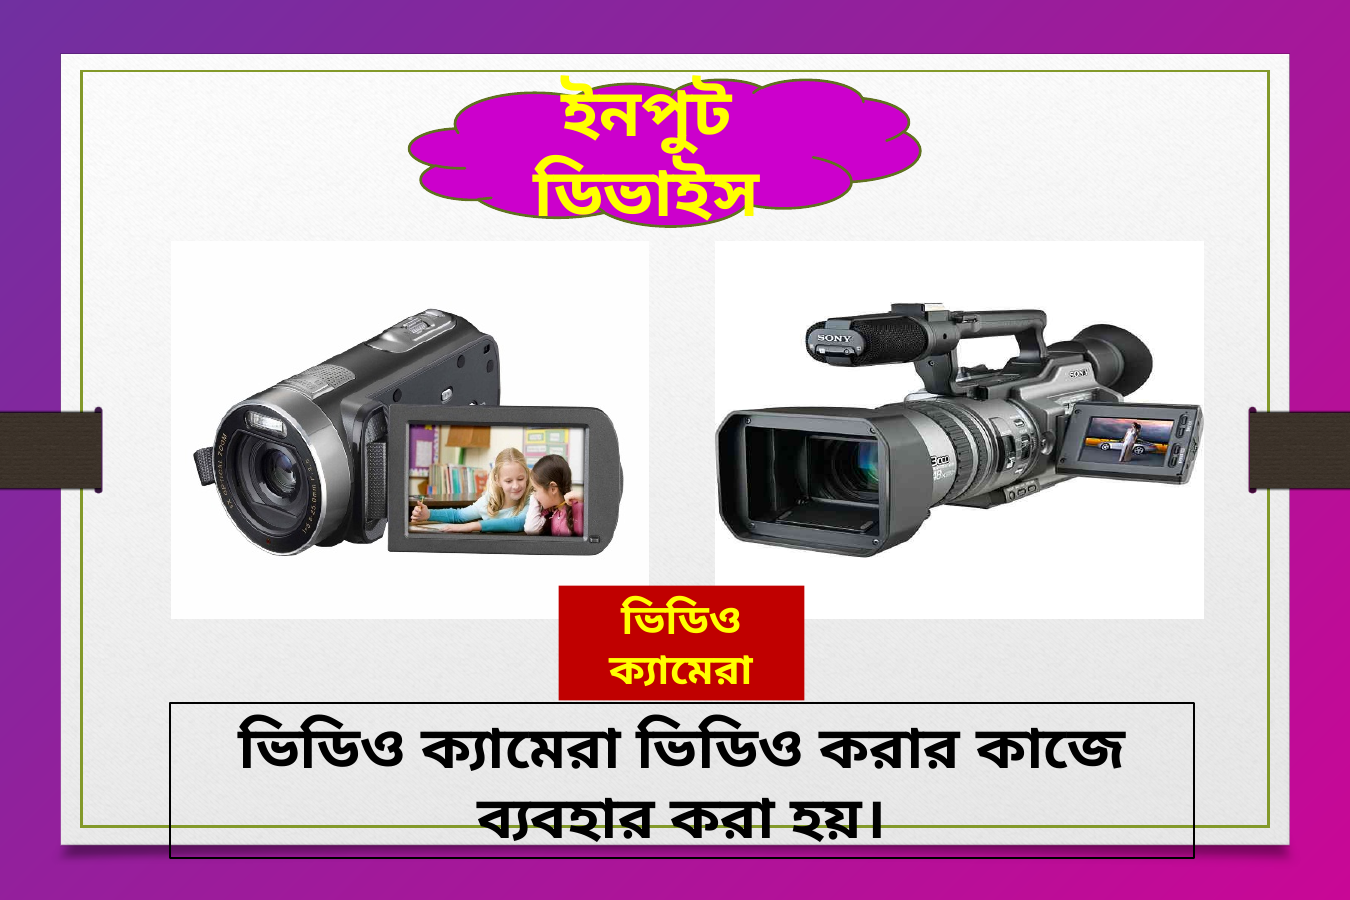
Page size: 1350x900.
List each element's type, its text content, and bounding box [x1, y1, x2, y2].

text_box ইনপুট ডিভাইস [407, 78, 922, 228]
text_box ভিডিও ক্যামেরা [558, 585, 805, 701]
text_box ভিডিও ক্যামেরা ভিডিও করার কাজে ব্যবহার করা হয়। [169, 703, 1194, 858]
picture [0, 0, 1350, 900]
